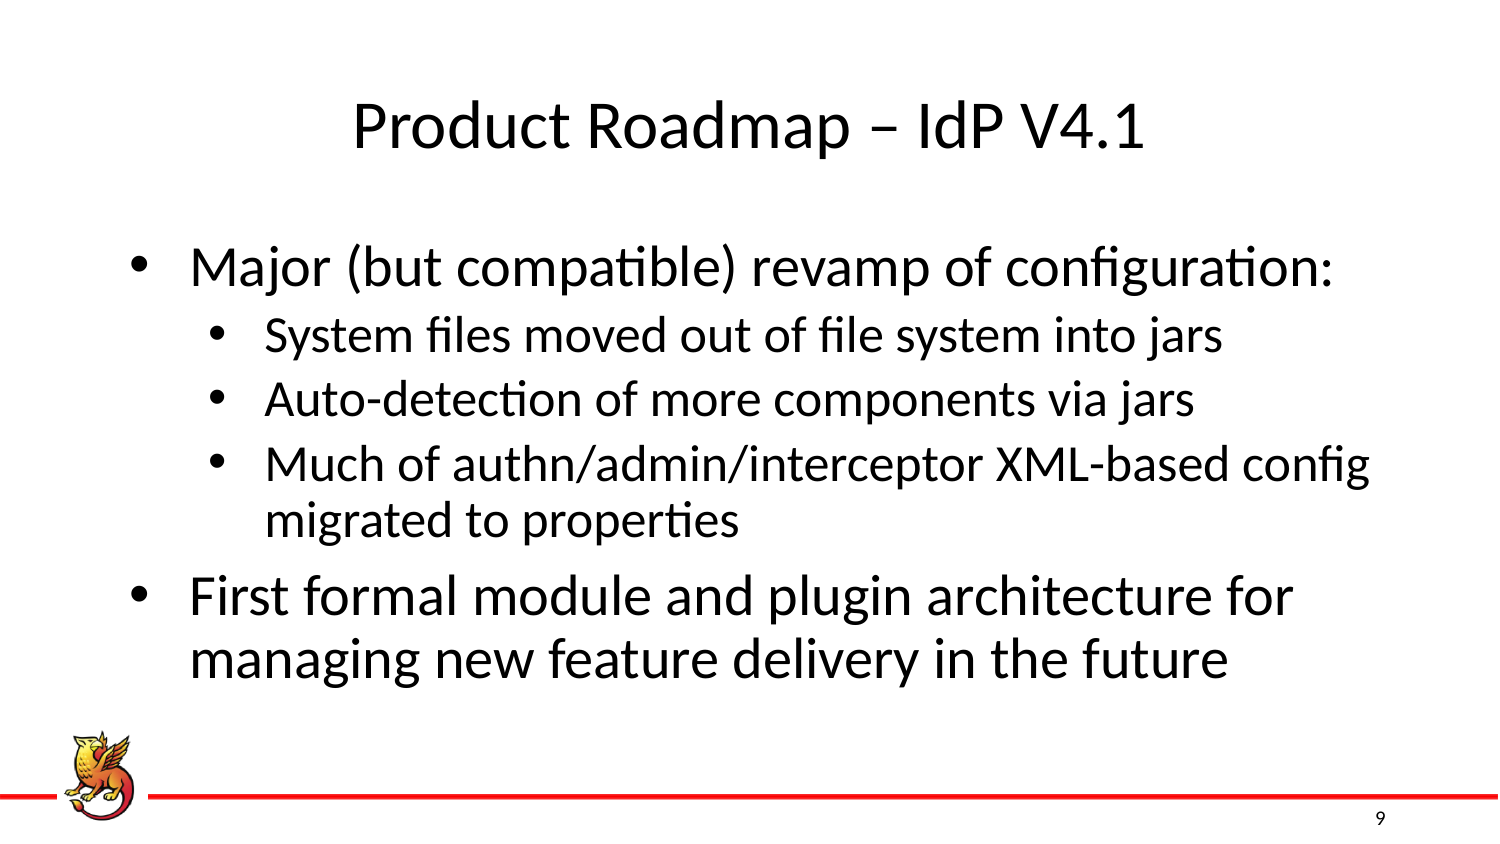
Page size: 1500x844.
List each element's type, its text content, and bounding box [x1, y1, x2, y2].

title Product Roadmap – IdP V4.1 [103, 44, 1397, 208]
picture [0, 730, 1500, 821]
slide_number 9 [1059, 810, 1397, 840]
list Major (but compatible) revamp of configuration: System files moved out of file system into jars Auto-detection of more components via jars Much of authn/admin/interceptor XML-based config migrated to properties First formal module and plugin architecture for managing new feature delivery in the future [103, 224, 1397, 760]
